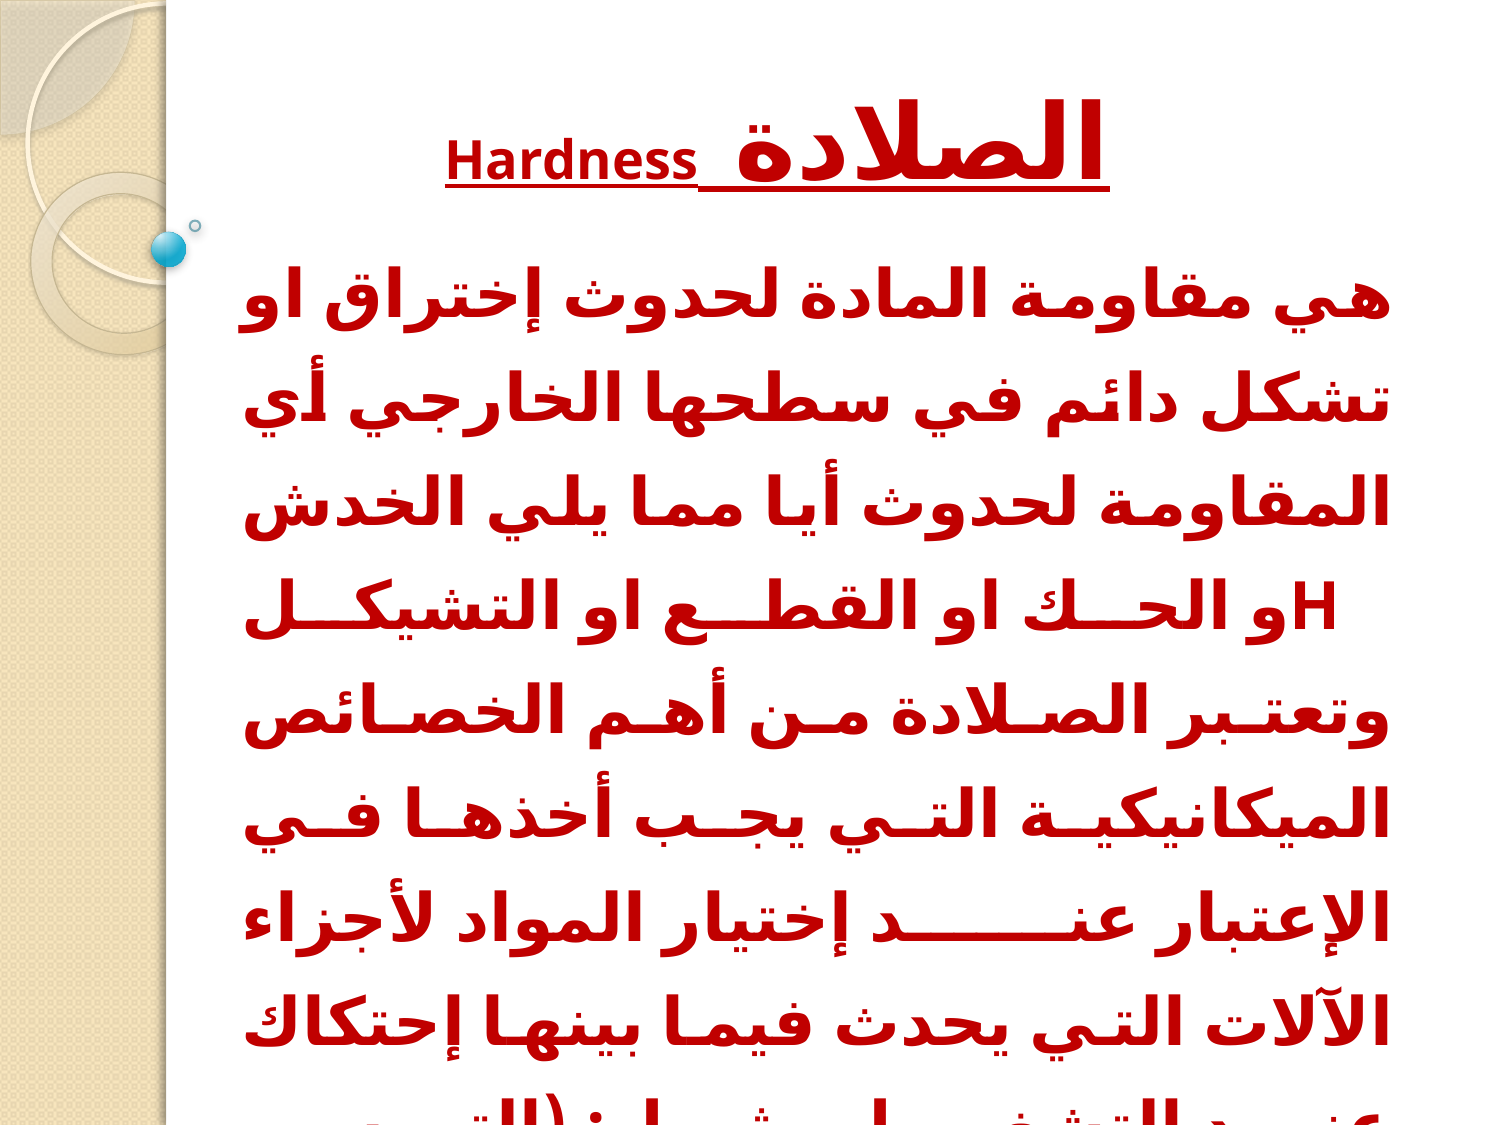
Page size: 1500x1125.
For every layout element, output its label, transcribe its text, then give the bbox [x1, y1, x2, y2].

title الصلادة Hardness [206, 66, 1376, 209]
text_box هي مقاومة المادة لحدوث إختراق او تشكل دائم في سطحها الخارجي أي المقاومة لحدوث أيا مما يلي الخدش Hو الحك او القطع او التشيكل وتعتبر الصلادة من أهم الخصائص الميكانيكية التي يجب أخذها في الإعتبار عند إختيار المواد لأجزاء الآلات التي يحدث فيما بينها إحتكاك عند التشغيل مثل: (التروس – الكامات وتوابعها – الكرات المعدنية لكراسي المحاور). [226, 219, 1409, 1125]
